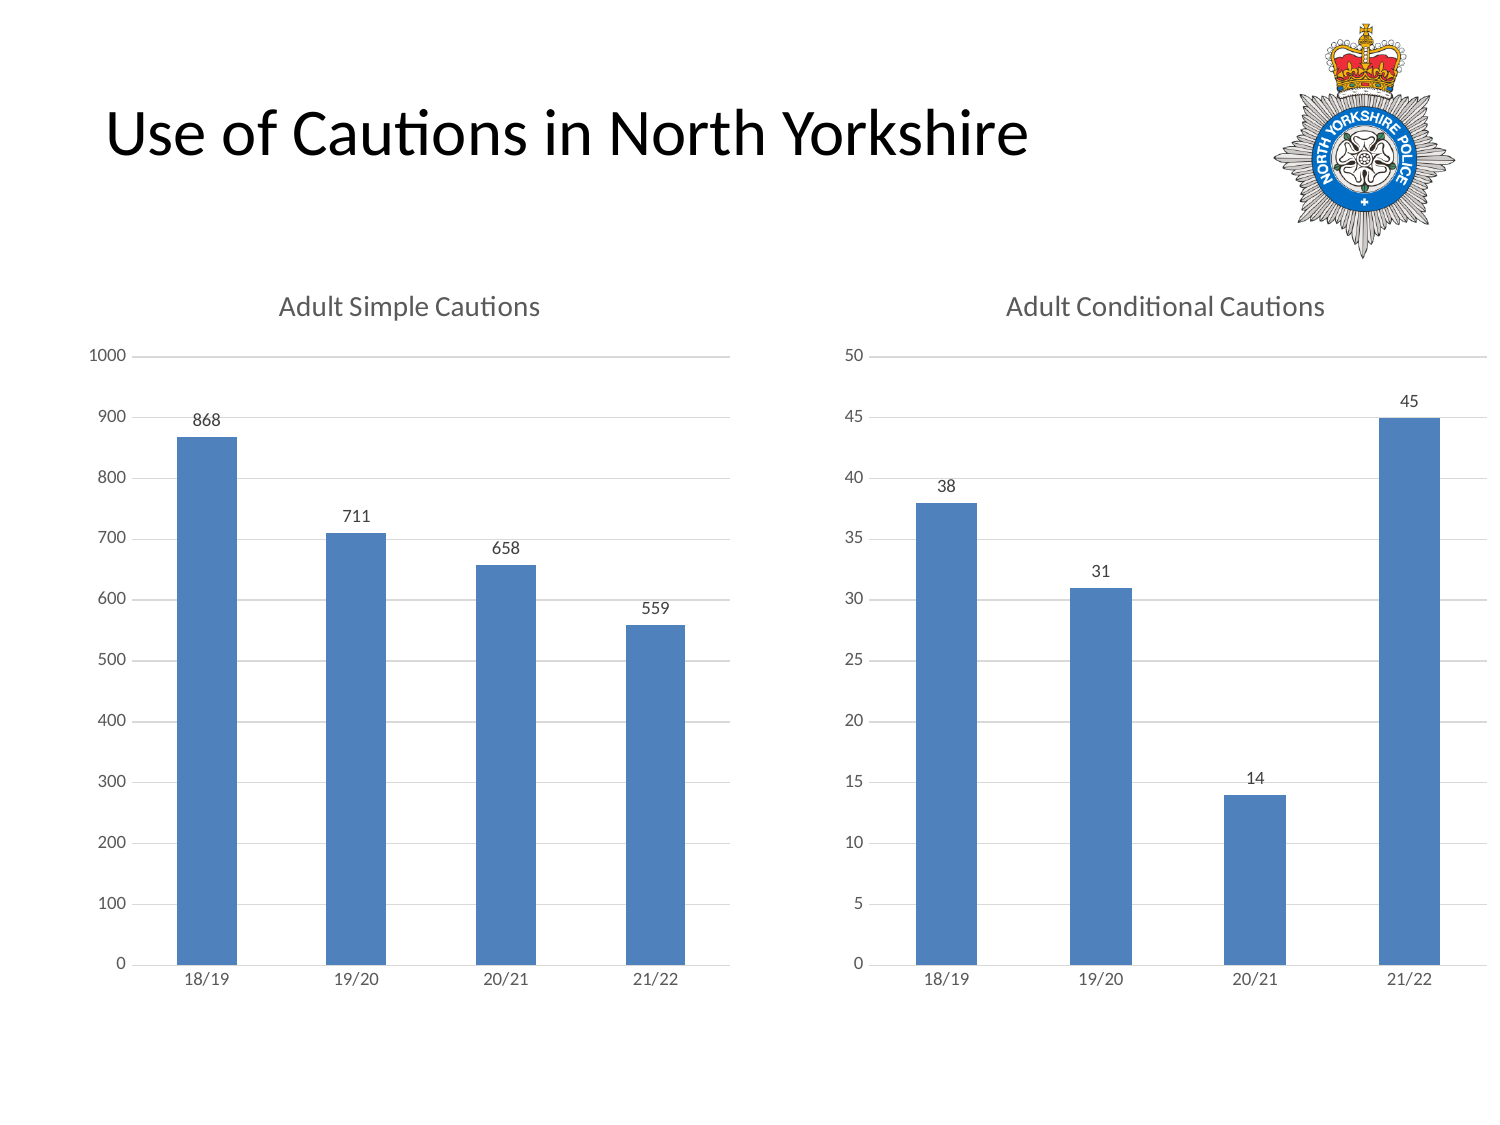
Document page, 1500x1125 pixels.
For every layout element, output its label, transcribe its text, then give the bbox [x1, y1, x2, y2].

chart [74, 262, 744, 1006]
title Use of Cautions in North Yorkshire [75, 45, 1262, 233]
chart [830, 262, 1500, 1006]
picture [1261, 11, 1471, 262]
